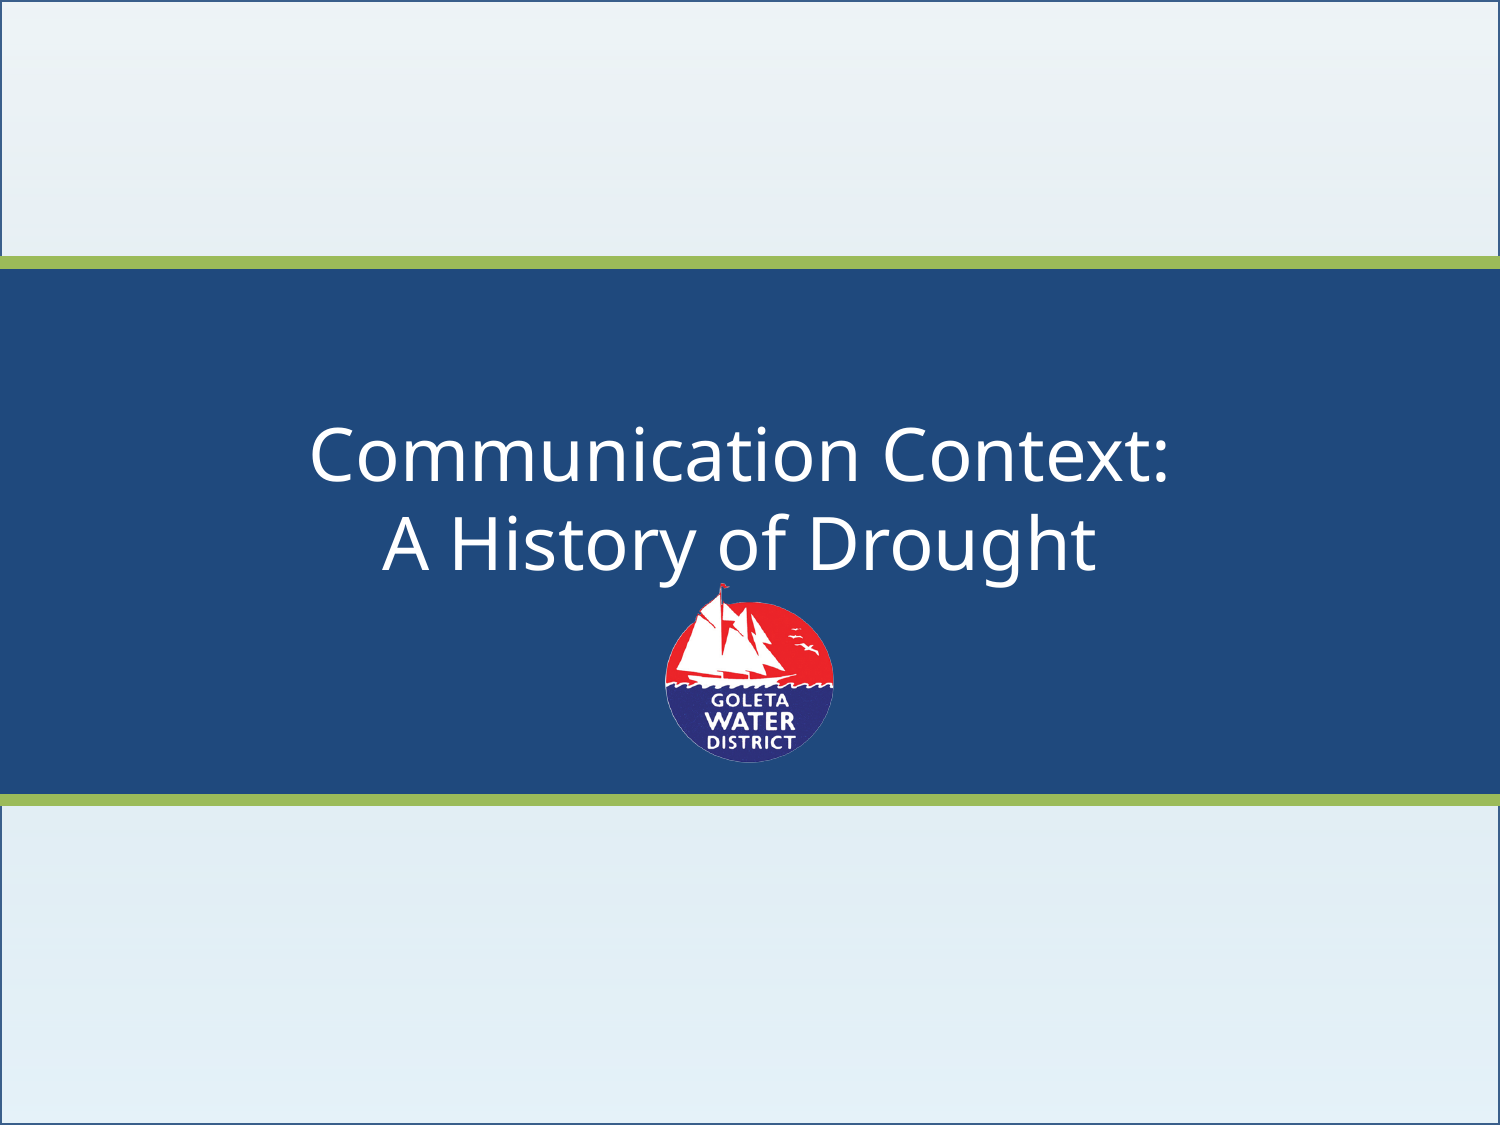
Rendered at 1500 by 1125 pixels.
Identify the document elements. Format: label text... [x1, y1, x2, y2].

title Communication Context: A History of Drought [0, 269, 1500, 794]
text_box [0, 806, 1500, 1125]
text_box [0, 0, 1500, 256]
picture [656, 576, 844, 776]
